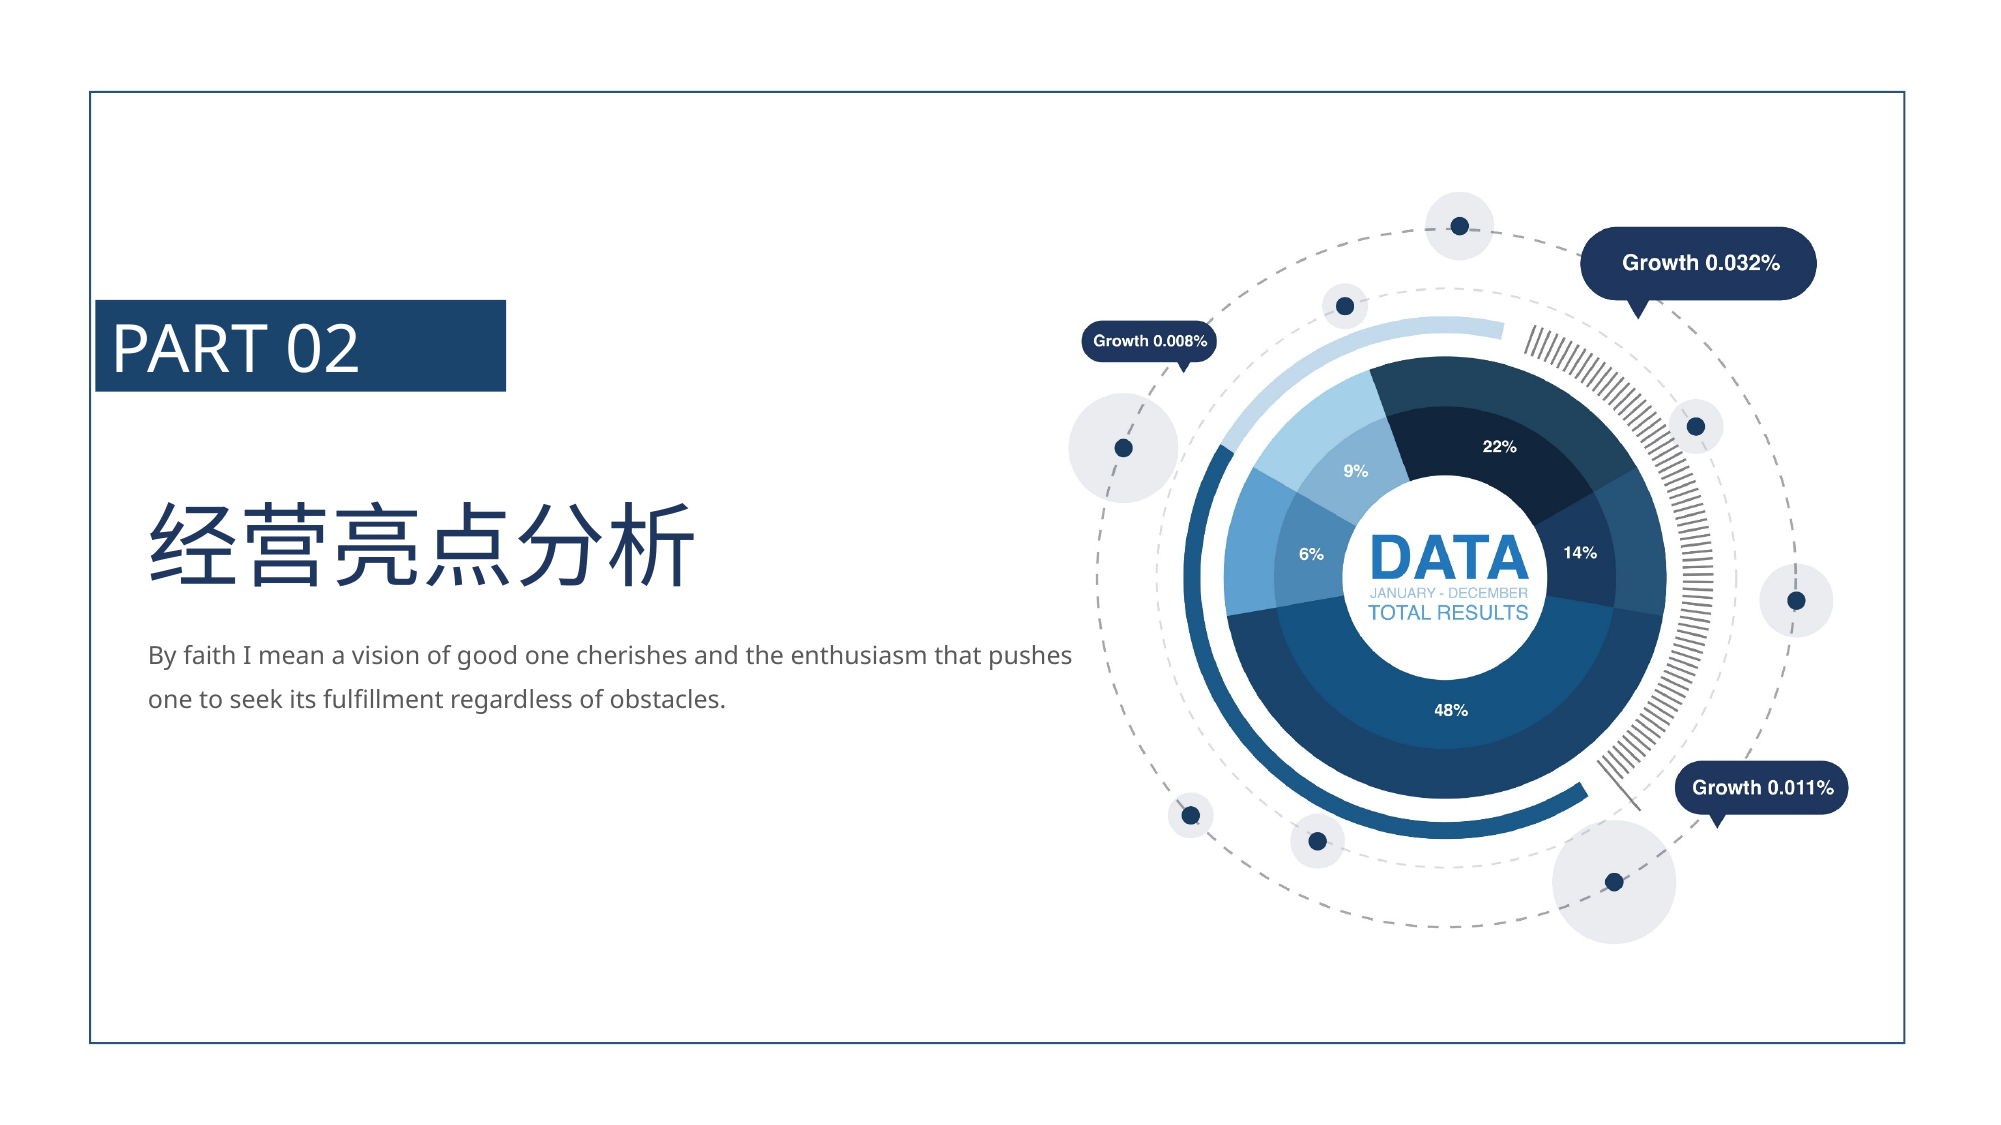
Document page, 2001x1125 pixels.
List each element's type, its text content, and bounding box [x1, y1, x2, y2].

text_box [89, 91, 1905, 1044]
text_box By faith I mean a vision of good one cherishes and the enthusiasm that pushes one to seek its fulfillment regardless of obstacles. [132, 616, 999, 722]
text_box 经营亮点分析 [132, 480, 733, 716]
text_box PART 02 [94, 299, 507, 393]
picture [999, 154, 1890, 981]
